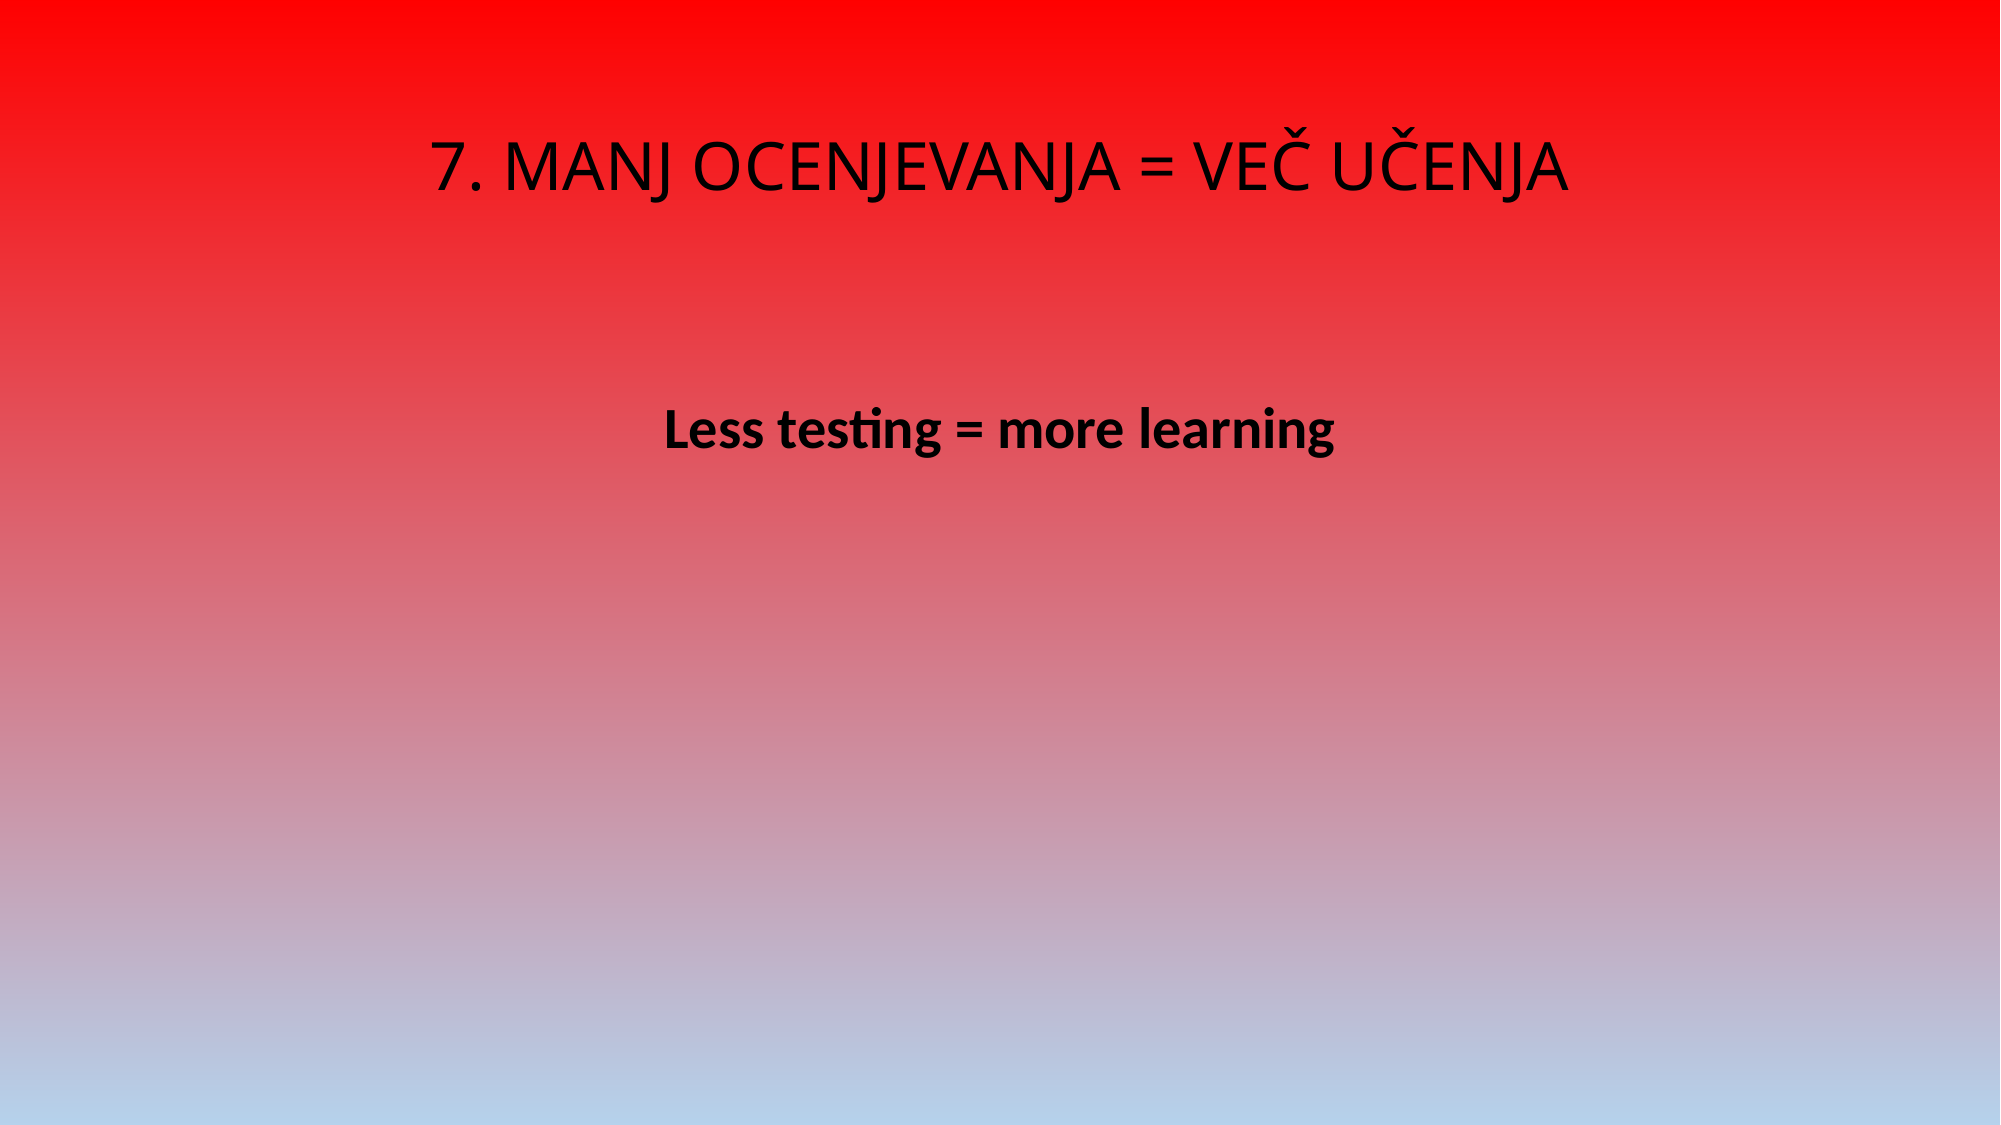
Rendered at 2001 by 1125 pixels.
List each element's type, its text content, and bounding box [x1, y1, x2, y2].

list Less testing = more learning [137, 299, 1863, 1014]
title 7. MANJ OCENJEVANJA = VEČ UČENJA [137, 59, 1863, 278]
